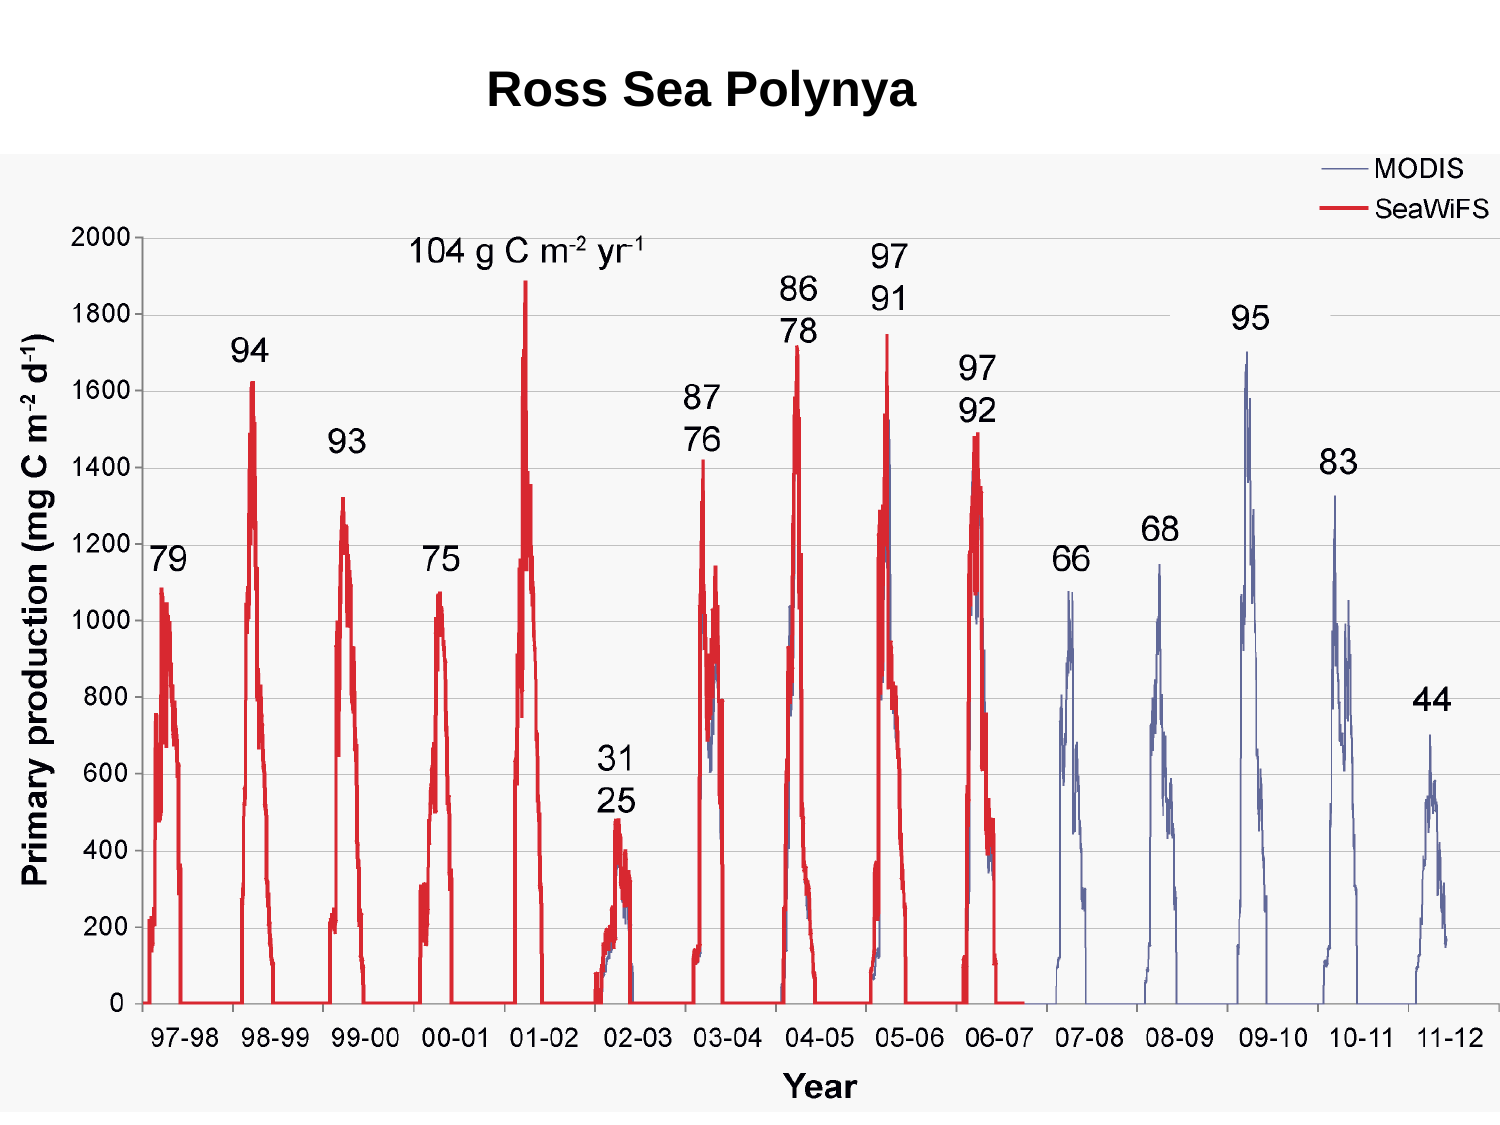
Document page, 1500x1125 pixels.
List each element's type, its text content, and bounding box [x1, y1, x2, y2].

picture [0, 154, 1500, 1113]
text_box Ross Sea Polynya [471, 49, 932, 125]
